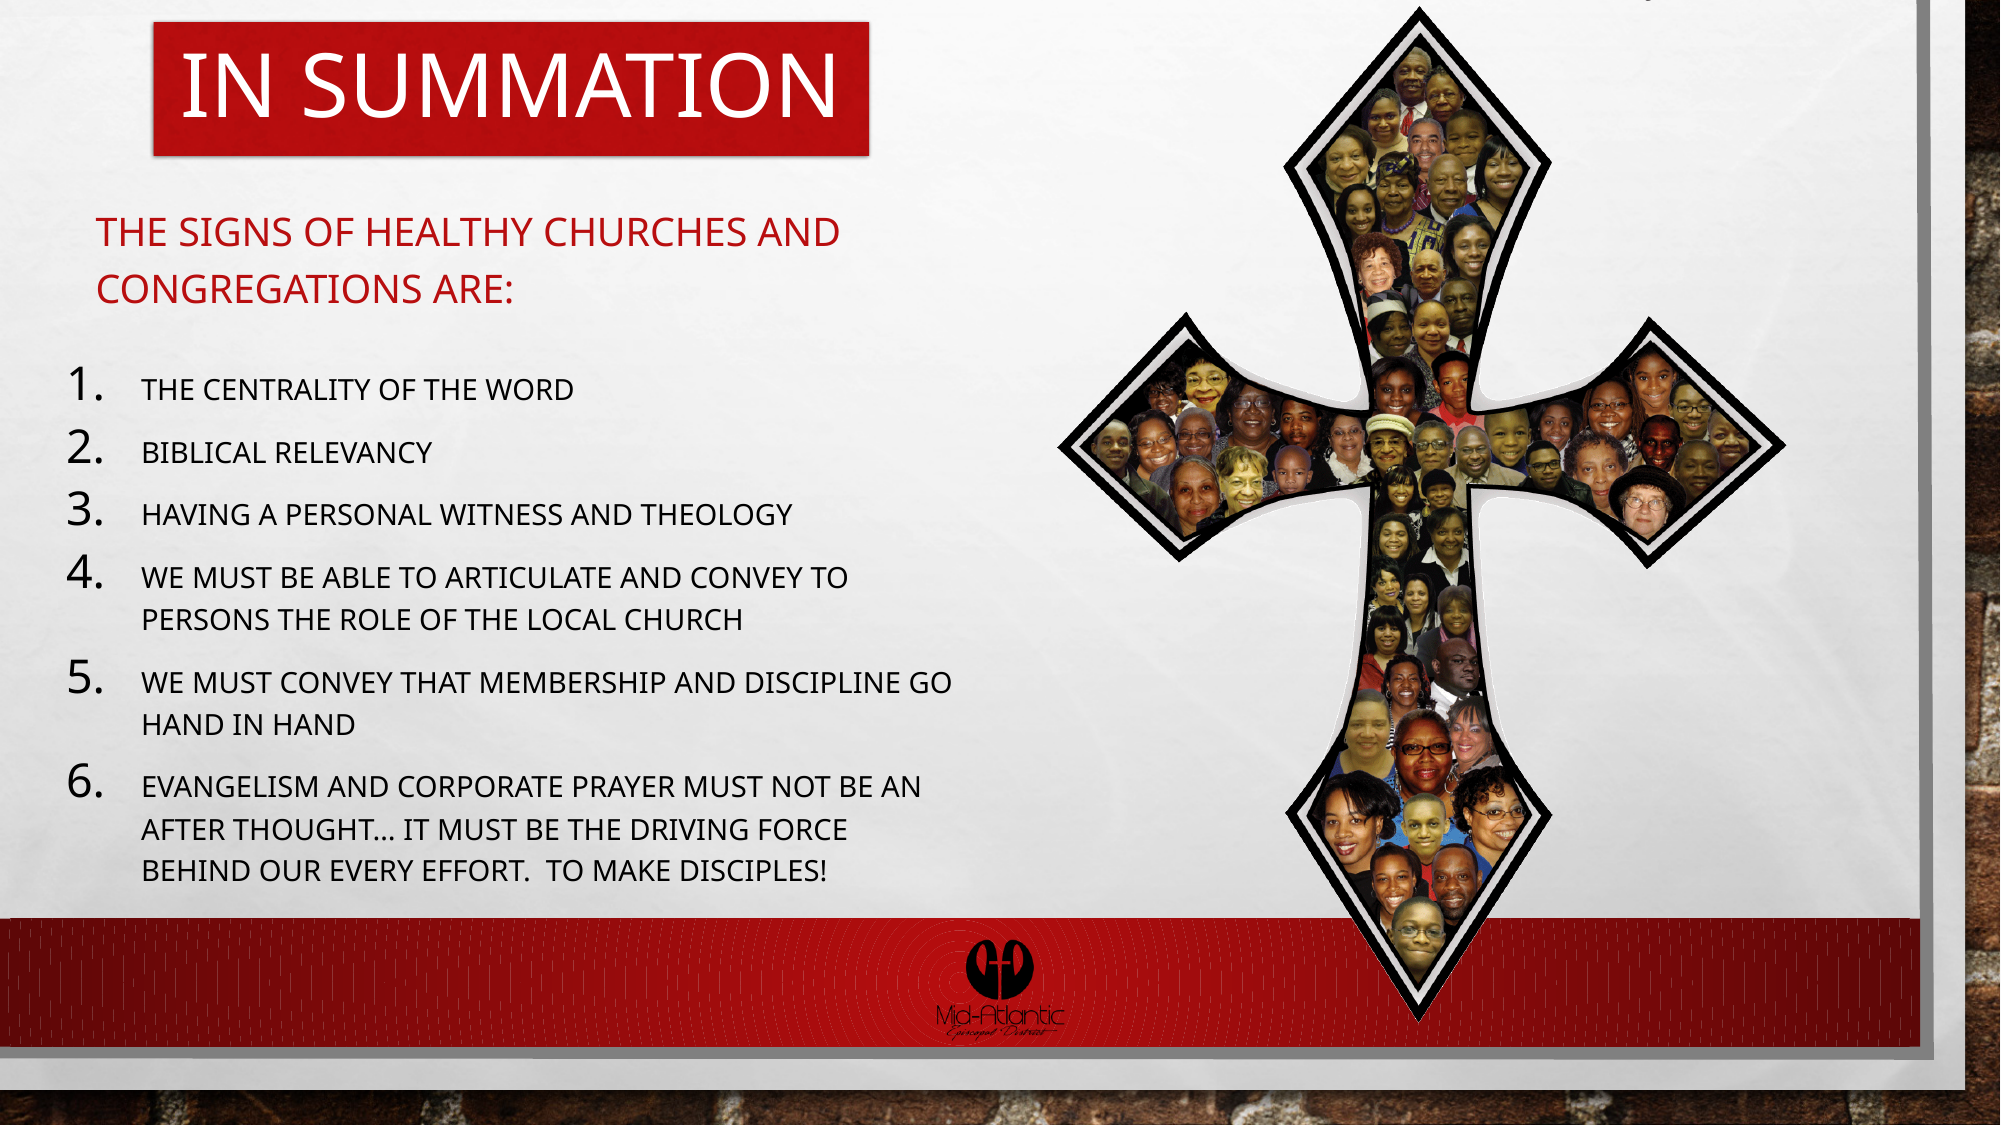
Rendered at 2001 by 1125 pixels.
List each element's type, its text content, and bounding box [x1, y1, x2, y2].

text_box The signs of Healthy churches and congregations are: [80, 187, 906, 322]
picture [0, 0, 2000, 1125]
list The Centrality of the word Biblical Relevancy Having a personal witness and theology We must be able to articulate and convey to persons the role of the local church We must convey that membership and discipline go hand in hand Evangelism and corporate prayer must not be an after thought… IT MUST BE THE DRIVING FORCE BEHIND OUR EVERY EFFORT. TO MAKE DISCIPLES! [51, 353, 972, 899]
picture [927, 0, 1787, 1063]
title In summation [153, 22, 870, 156]
